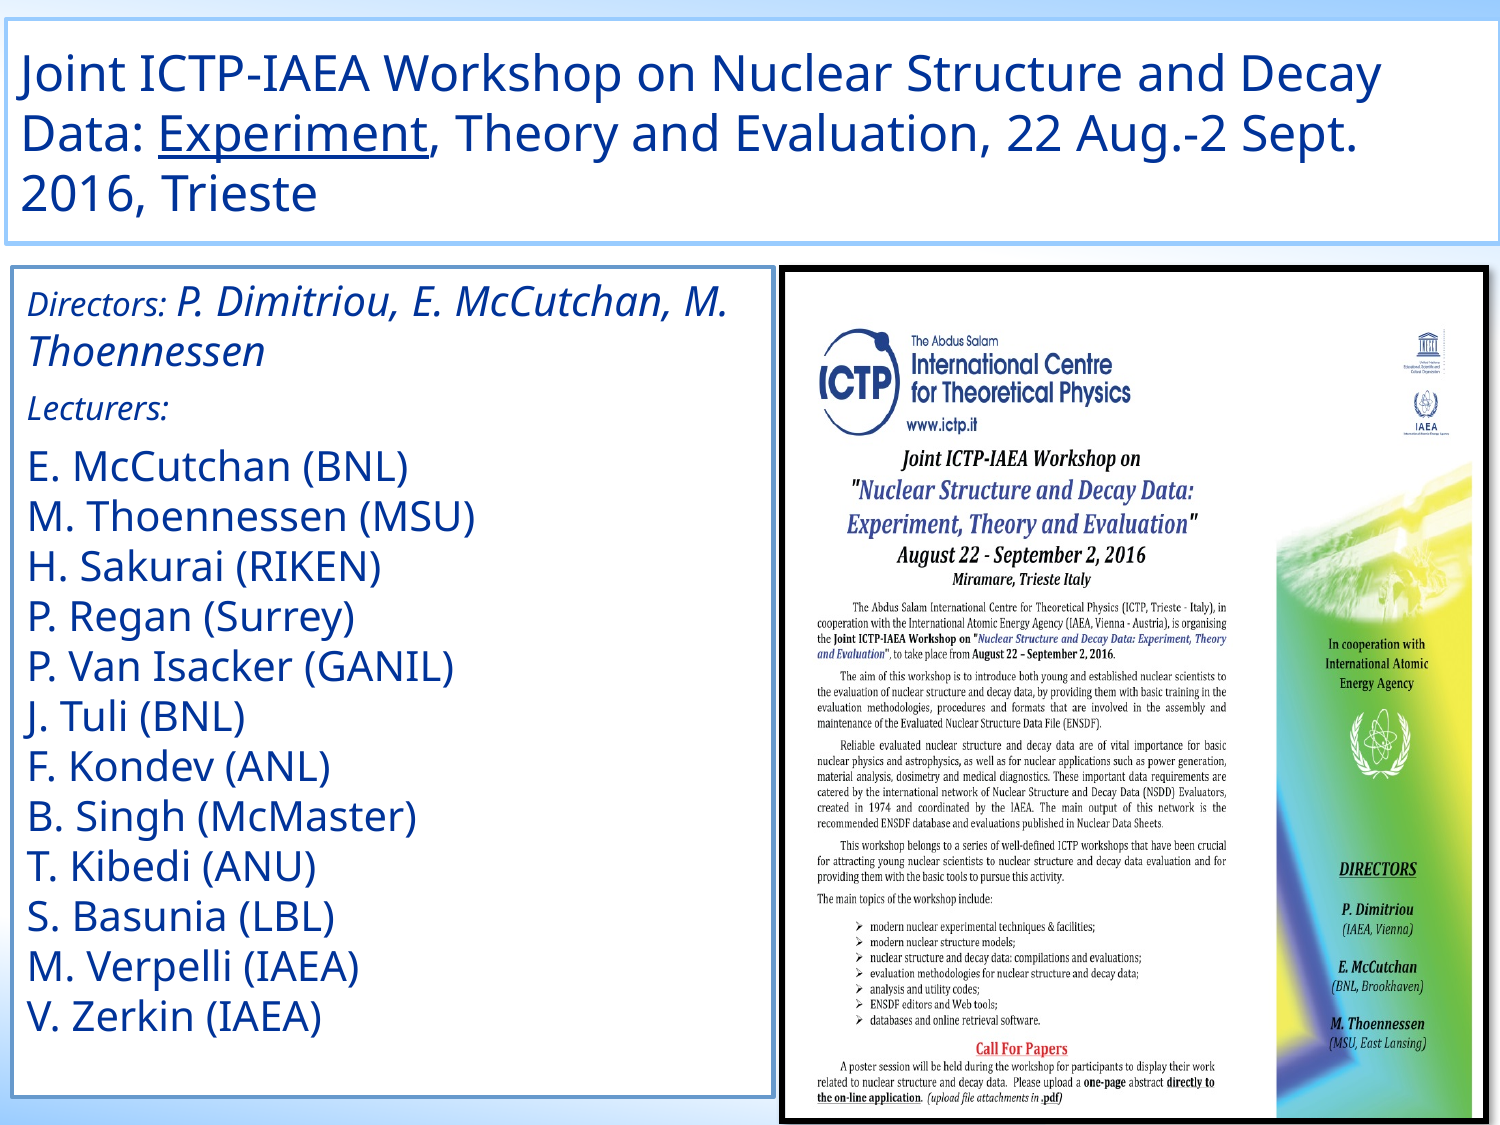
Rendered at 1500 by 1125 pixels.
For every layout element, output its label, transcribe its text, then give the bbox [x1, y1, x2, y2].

text_box Directors: P. Dimitriou, E. McCutchan, M. Thoennessen Lecturers: E. McCutchan (BNL) M. Thoennessen (MSU) H. Sakurai (RIKEN) P. Regan (Surrey) P. Van Isacker (GANIL) J. Tuli (BNL) F. Kondev (ANL) B. Singh (McMaster) T. Kibedi (ANU) S. Basunia (LBL) M. Verpelli (IAEA) V. Zerkin (IAEA) [10, 265, 776, 1099]
title Joint ICTP-IAEA Workshop on Nuclear Structure and Decay Data: Experiment, Theory and Evaluation, 22 Aug.-2 Sept. 2016, Trieste [4, 17, 1500, 246]
picture [785, 271, 1484, 1118]
